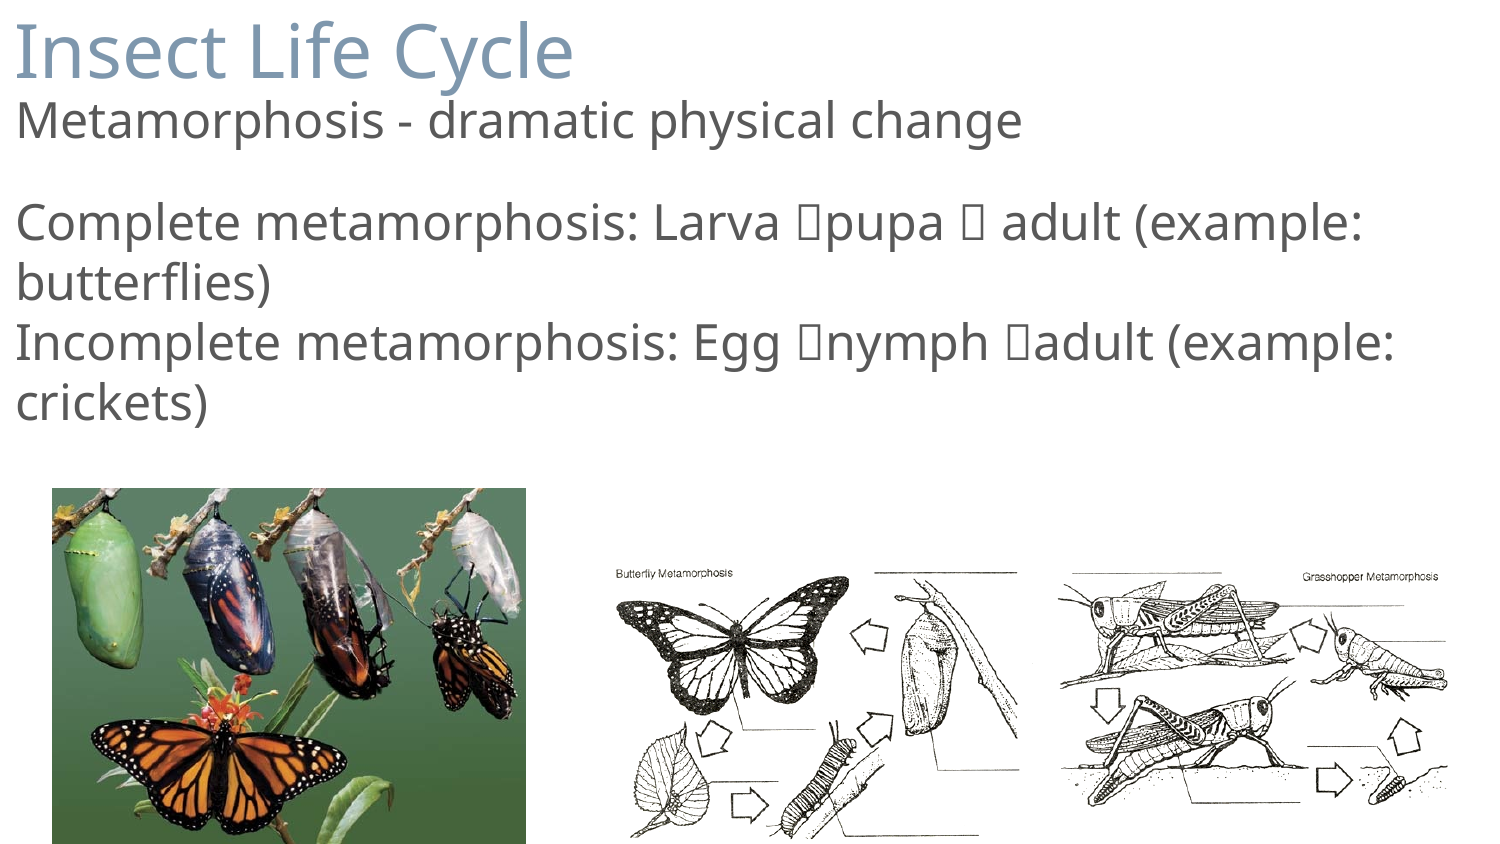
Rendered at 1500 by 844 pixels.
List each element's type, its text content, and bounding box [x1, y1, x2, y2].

picture [52, 488, 526, 844]
title Insect Life Cycle [0, 0, 1239, 80]
picture [601, 564, 1034, 844]
picture [1039, 554, 1463, 808]
list Metamorphosis - dramatic physical change Complete metamorphosis: Larva pupa  adult (example: butterflies) Incomplete metamorphosis: Egg nymph adult (example: crickets) [0, 80, 1500, 591]
